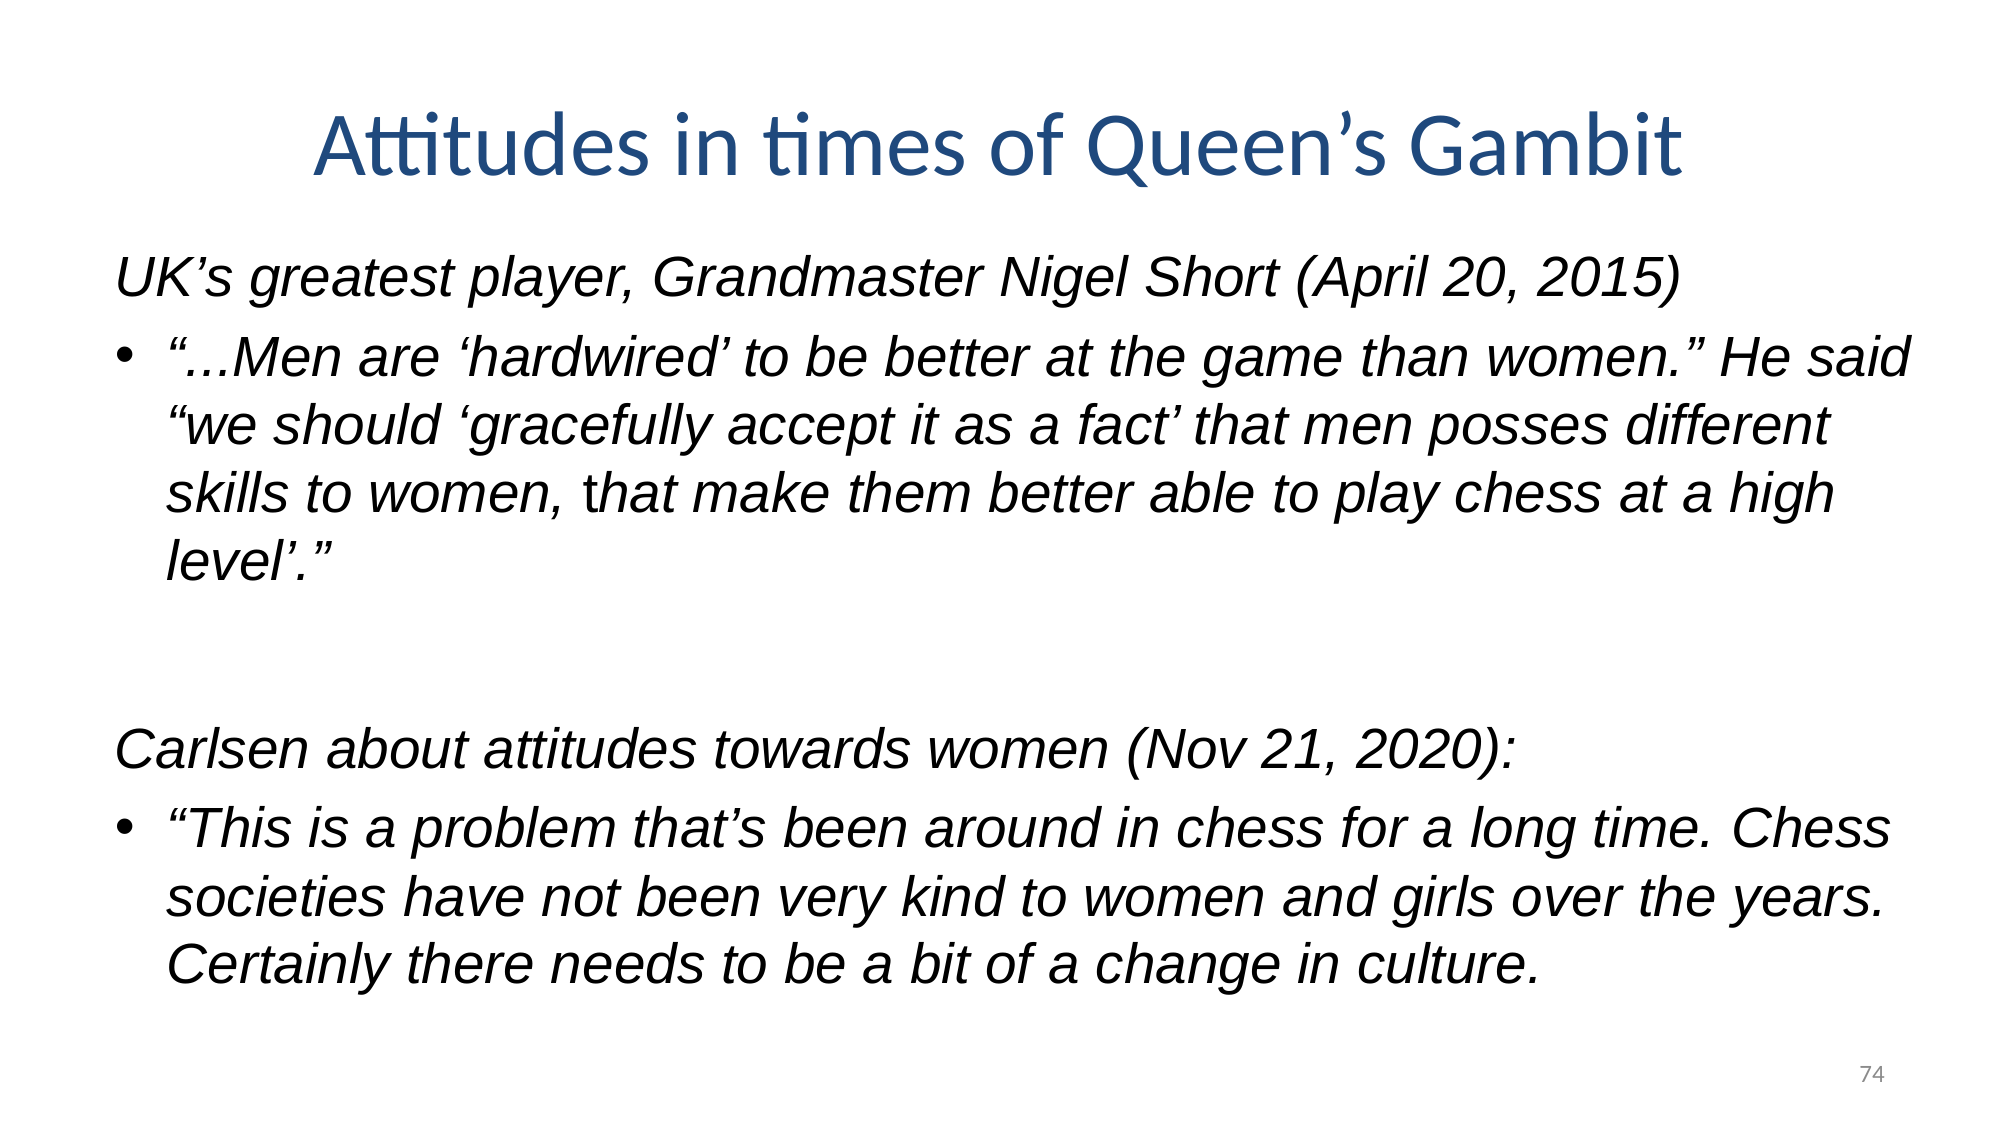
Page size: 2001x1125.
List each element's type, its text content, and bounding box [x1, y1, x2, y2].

title Attitudes in times of Queen’s Gambit [99, 45, 1900, 232]
slide_number 74 [1433, 1042, 1900, 1103]
list UK’s greatest player, Grandmaster Nigel Short (April 20, 2015) “...Men are ‘hardwired’ to be better at the game than women.” He said “we should ‘gracefully accept it as a fact’ that men posses different skills to women, that make them better able to play chess at a high level’.” Carlsen about attitudes towards women (Nov 21, 2020): “This is a problem that’s been around in chess for a long time. Chess societies have not been very kind to women and girls over the years. Certainly there needs to be a bit of a change in culture. [99, 232, 1938, 1009]
